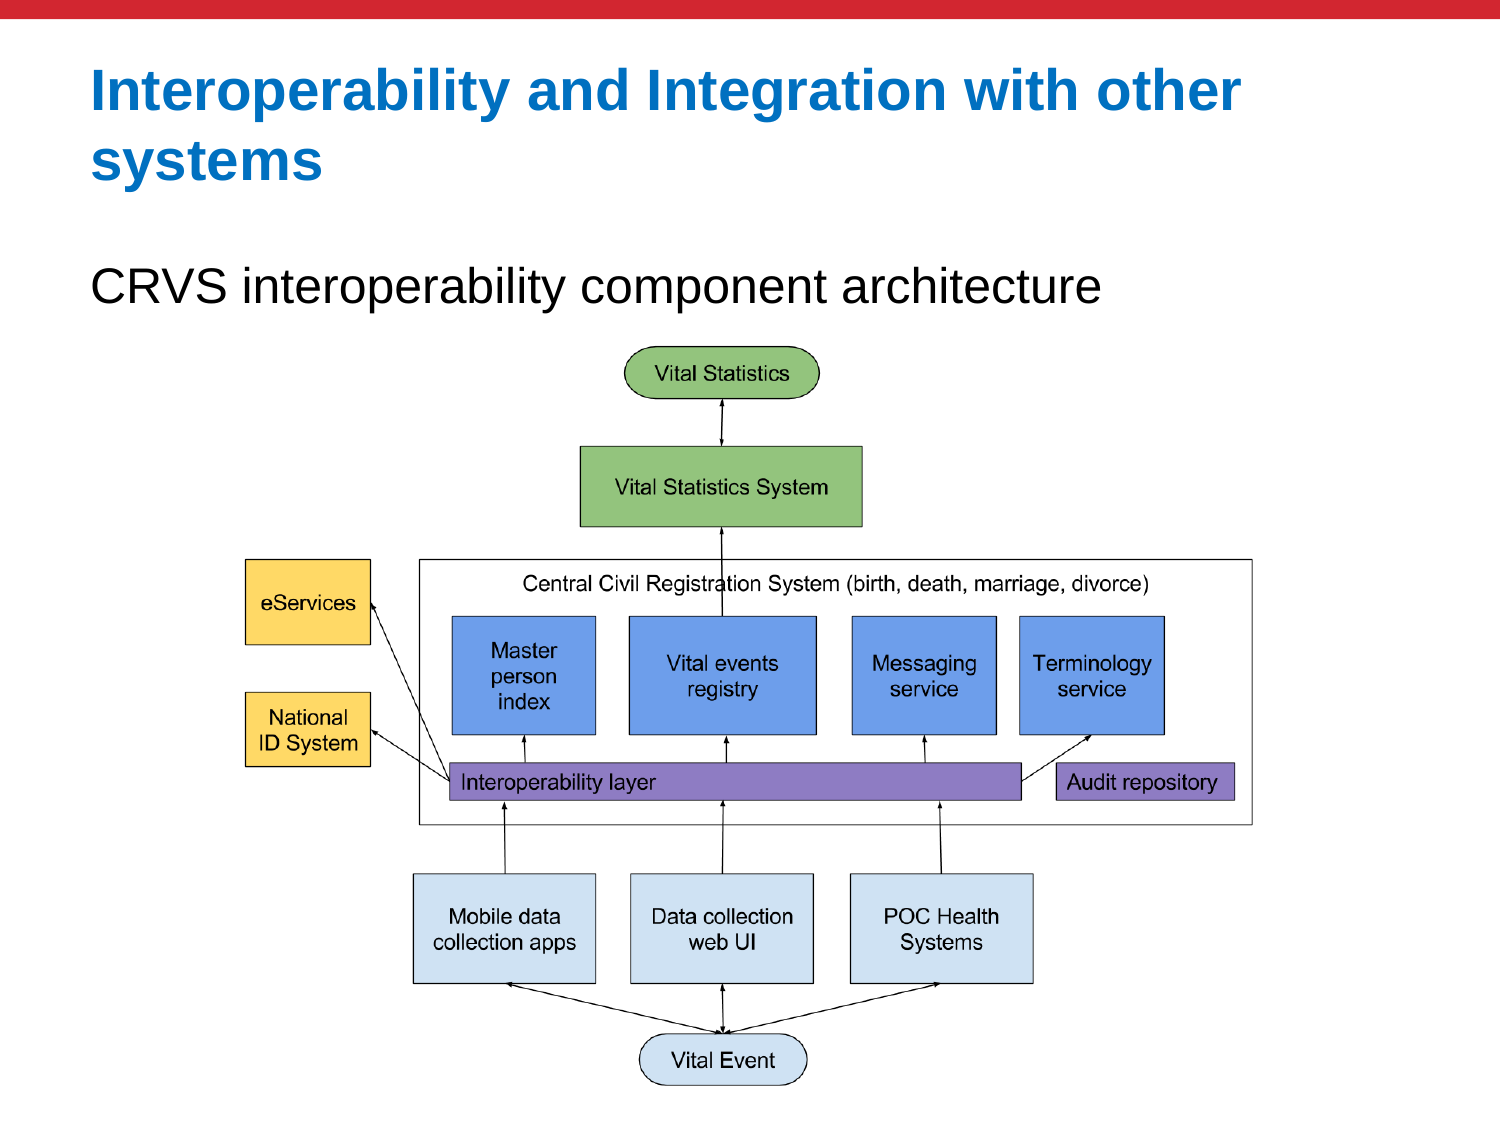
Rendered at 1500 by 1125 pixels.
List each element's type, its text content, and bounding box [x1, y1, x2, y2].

picture [226, 328, 1273, 1104]
title Interoperability and Integration with other systems [75, 45, 1425, 233]
text_box CRVS interoperability component architecture [74, 246, 1425, 315]
text_box [0, 0, 1500, 20]
